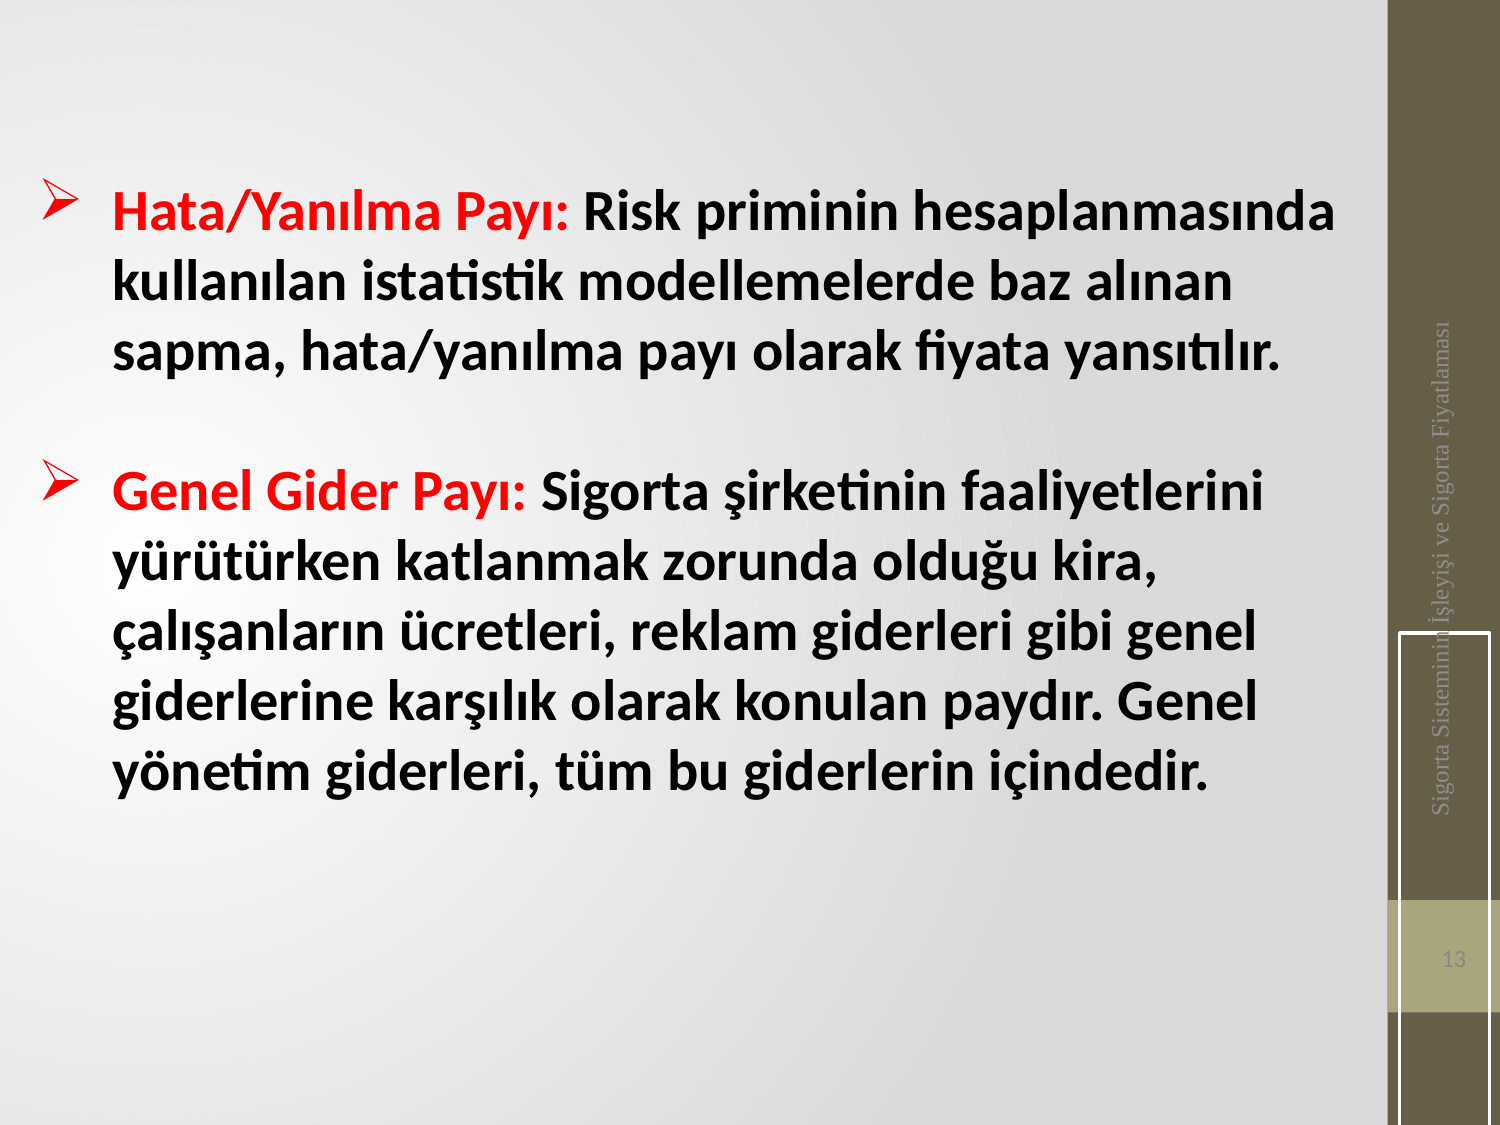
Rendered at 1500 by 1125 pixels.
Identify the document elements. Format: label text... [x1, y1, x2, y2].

slide_number 13 [1398, 631, 1491, 1125]
footer Sigorta Sisteminin İşleyişi ve Sigorta Fiyatlaması [1408, 250, 1469, 889]
text_box Hata/Yanılma Payı: Risk priminin hesaplanmasında kullanılan istatistik modellemelerde baz alınan sapma, hata/yanılma payı olarak fiyata yansıtılır. Genel Gider Payı: Sigorta şirketinin faaliyetlerini yürütürken katlanmak zorunda olduğu kira, çalışanların ücretleri, reklam giderleri gibi genel giderlerine karşılık olarak konulan paydır. Genel yönetim giderleri, tüm bu giderlerin içindedir. [37, 99, 1354, 803]
